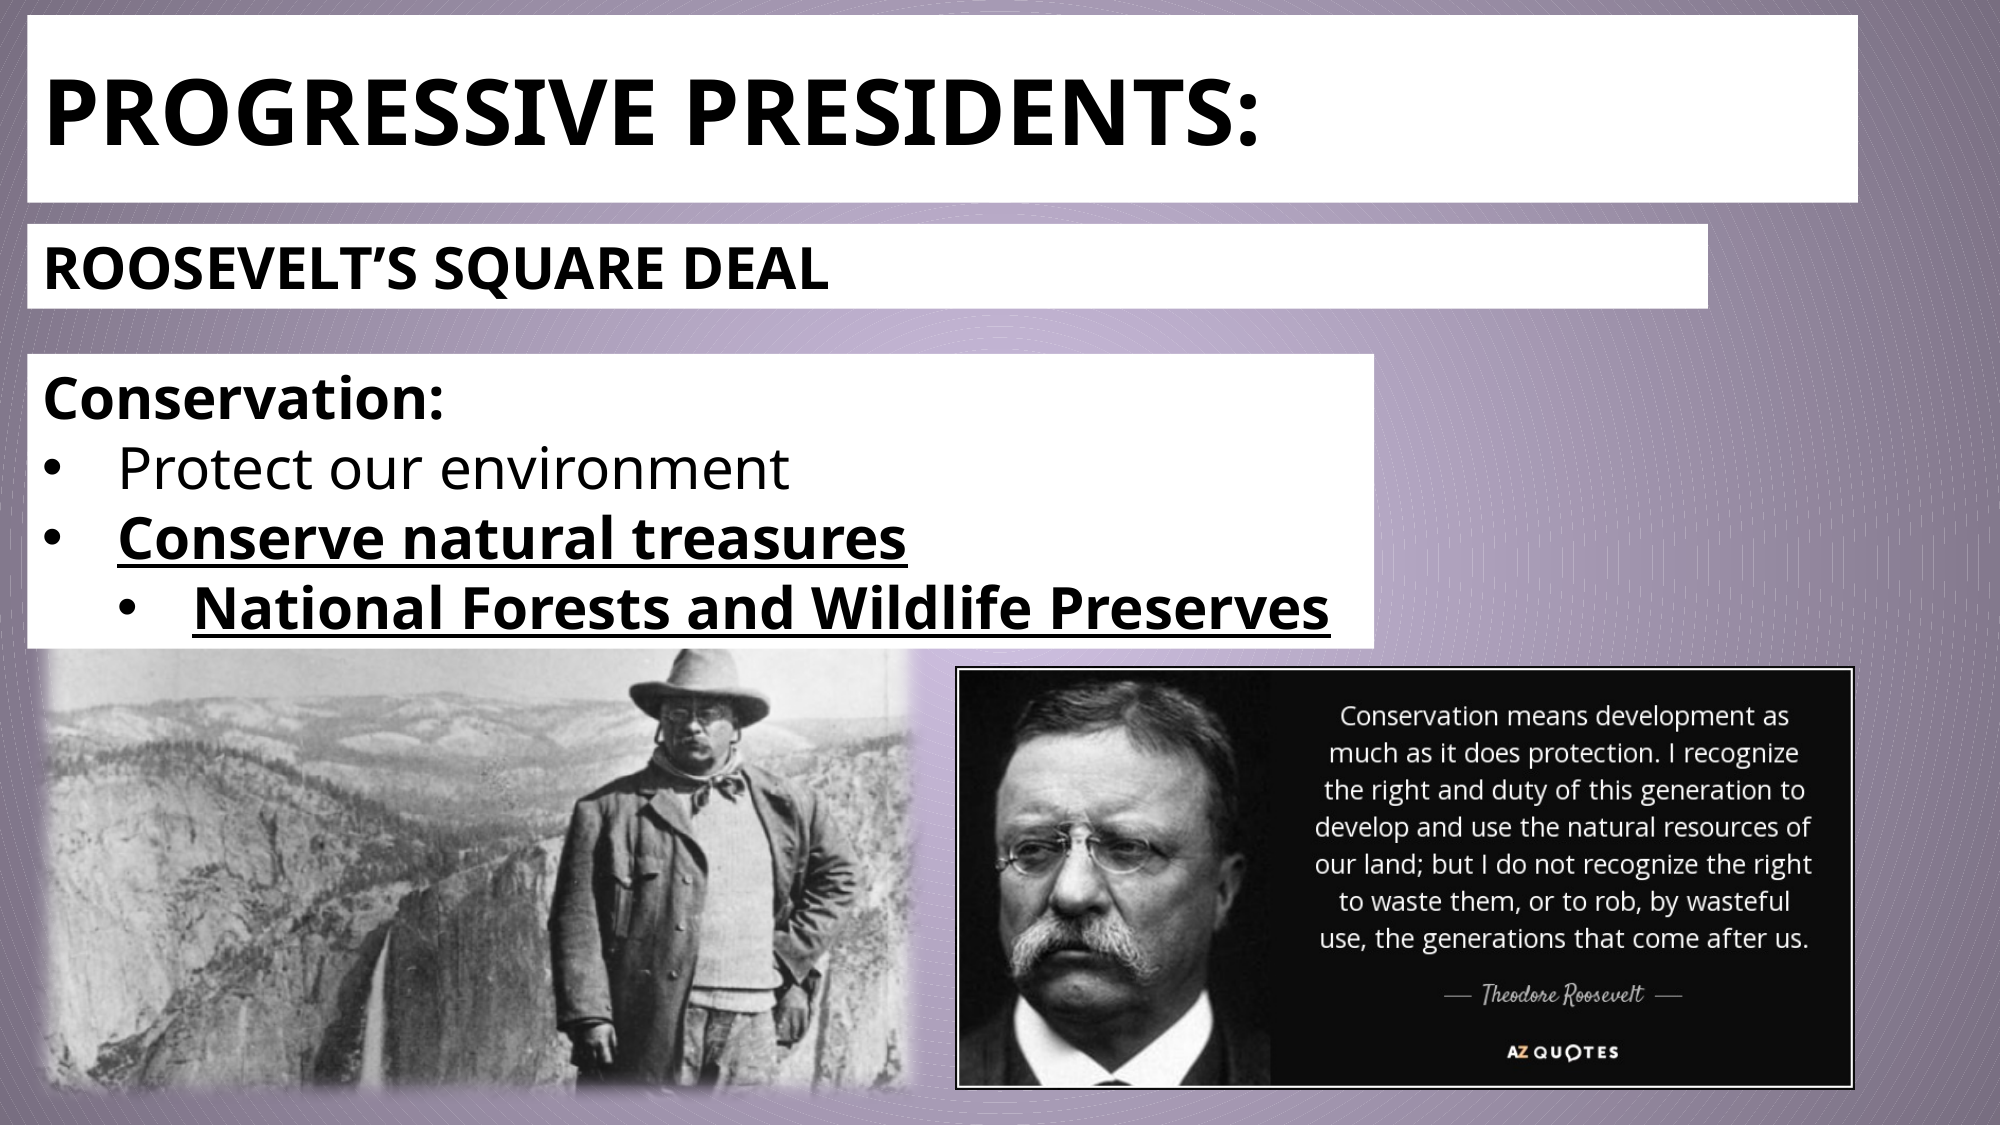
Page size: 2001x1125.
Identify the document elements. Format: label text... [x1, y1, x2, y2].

text_box Conservation: Protect our environment Conserve natural treasures National Forests and Wildlife Preserves [27, 353, 1375, 649]
title PROGRESSIVE PRESIDENTS: [27, 15, 1858, 203]
picture [29, 600, 927, 1105]
picture [955, 666, 1855, 1090]
text_box ROOSEVELT’S SQUARE DEAL [27, 223, 1708, 309]
